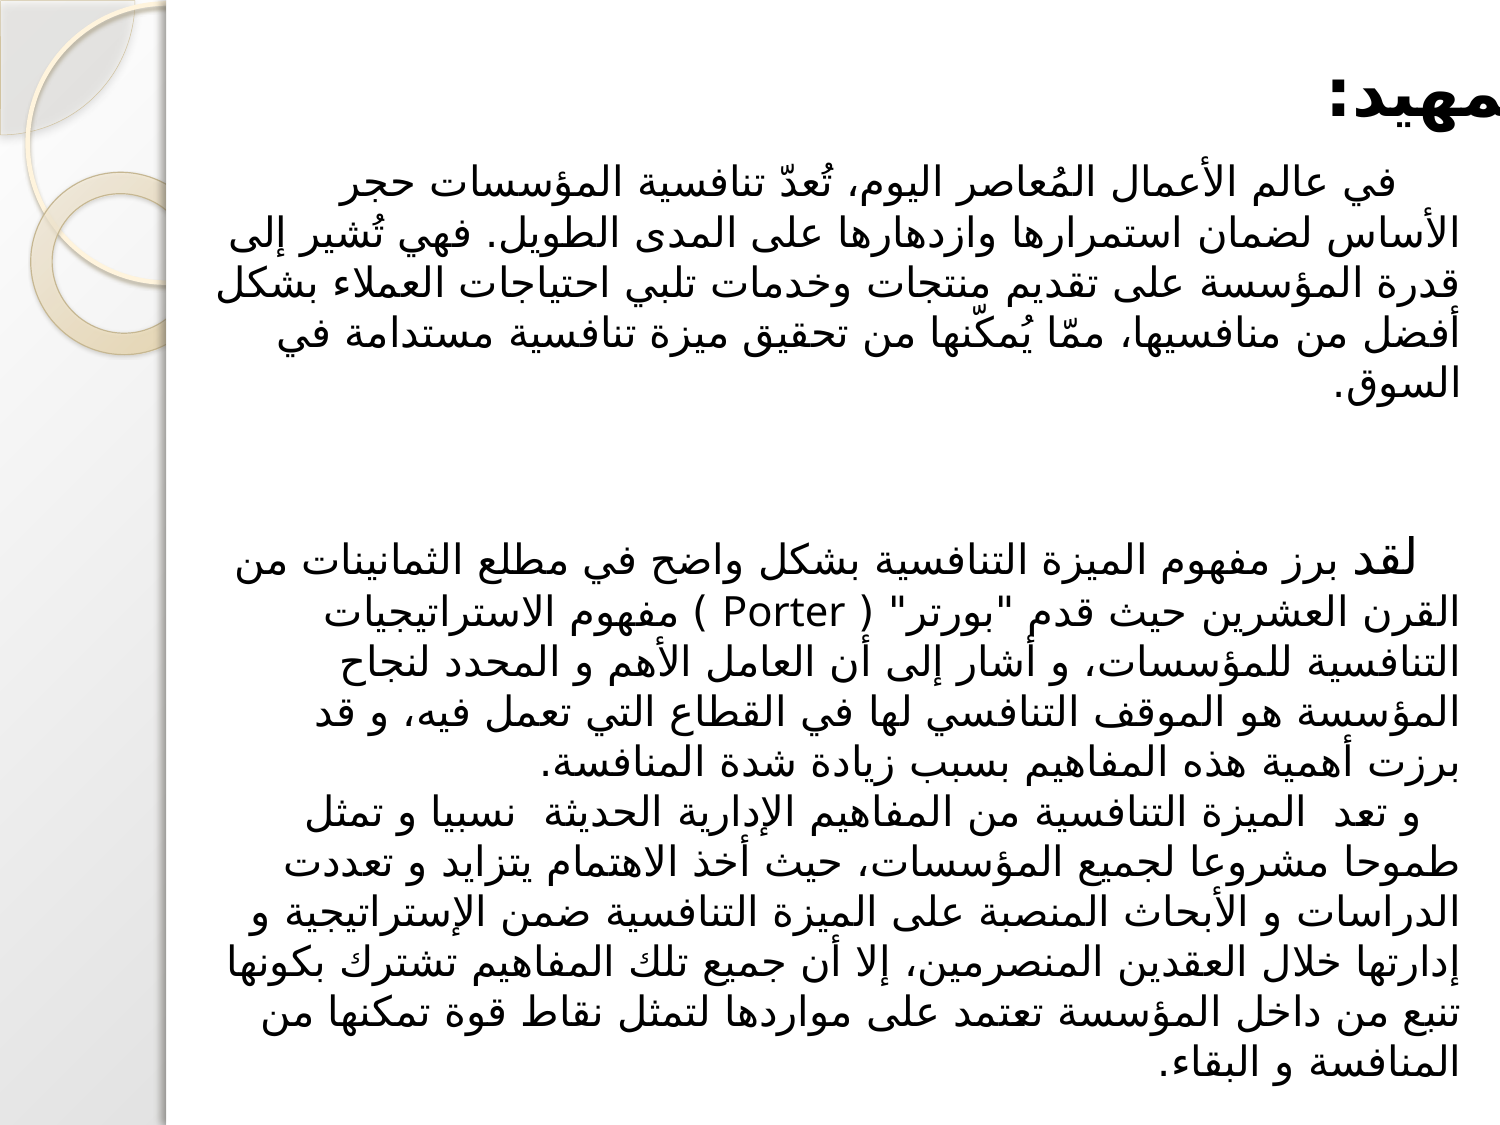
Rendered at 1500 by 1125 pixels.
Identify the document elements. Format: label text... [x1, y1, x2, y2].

text_box تمهيد: [1310, 42, 1500, 138]
text_box في عالم الأعمال المُعاصر اليوم، تُعدّ تنافسية المؤسسات حجر الأساس لضمان استمرارها وازدهارها على المدى الطويل. فهي تُشير إلى قدرة المؤسسة على تقديم منتجات وخدمات تلبي احتياجات العملاء بشكل أفضل من منافسيها، ممّا يُمكّنها من تحقيق ميزة تنافسية مستدامة في السوق. [183, 138, 1477, 414]
text_box لقد برز مفهوم الميزة التنافسية بشكل واضح في مطلع الثمانينات من القرن العشرين حيث قدم "بورتر" ( Porter ) مفهوم الاستراتيجيات التنافسية للمؤسسات، و أشار إلى أن العامل الأهم و المحدد لنجاح المؤسسة هو الموقف التنافسي لها في القطاع التي تعمل فيه، و قد برزت أهمية هذه المفاهيم بسبب زيادة شدة المنافسة. و تعد الميزة التنافسية من المفاهيم الإدارية الحديثة نسبيا و تمثل طموحا مشروعا لجميع المؤسسات، حيث أخذ الاهتمام يتزايد و تعددت الدراسات و الأبحاث المنصبة على الميزة التنافسية ضمن الإستراتيجية و إدارتها خلال العقدين المنصرمين، إلا أن جميع تلك المفاهيم تشترك بكونها تنبع من داخل المؤسسة تعتمد على مواردها لتمثل نقاط قوة تمكنها من المنافسة و البقاء. [206, 517, 1477, 1093]
